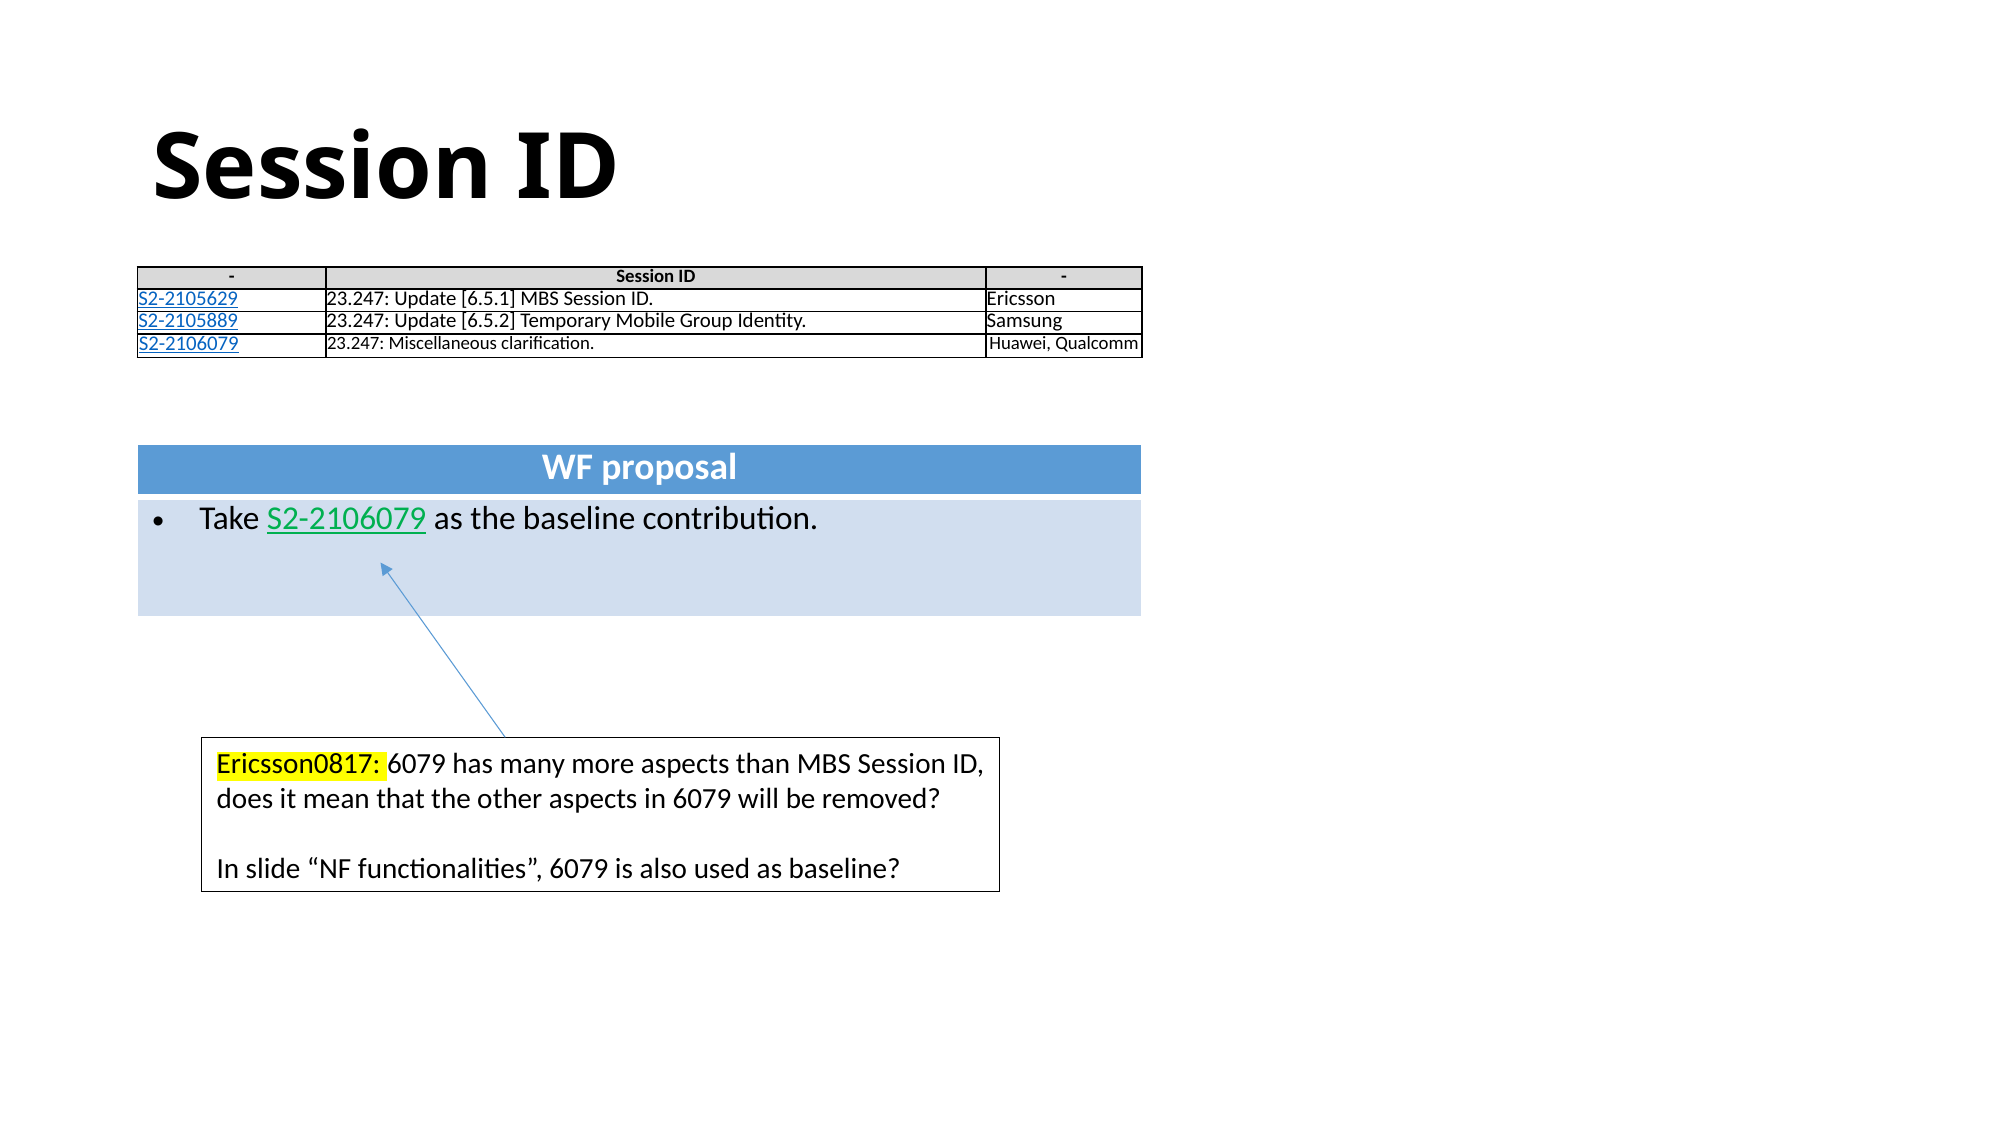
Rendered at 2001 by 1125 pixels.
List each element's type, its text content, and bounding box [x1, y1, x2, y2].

table_header WF proposal [138, 445, 1141, 494]
table_cell 23.247: Update [6.5.1] MBS Session ID. [327, 290, 985, 311]
title Session ID [137, 59, 1863, 278]
table_header Session ID [327, 268, 985, 288]
table_cell S2-2105629 [138, 290, 325, 311]
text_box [380, 562, 506, 738]
table_cell S2-2106079 [138, 335, 325, 357]
table_cell Samsung [987, 312, 1141, 333]
table_cell 23.247: Miscellaneous clarification. [327, 335, 985, 357]
text_box Ericsson0817: 6079 has many more aspects than MBS Session ID, does it mean that the other aspects in 6079 will be removed? In slide “NF functionalities”, 6079 is also used as baseline? [201, 737, 1000, 892]
table_header - [987, 268, 1141, 288]
table_cell Take S2-2106079 as the baseline contribution. [138, 500, 1141, 616]
table_cell Huawei, Qualcomm [987, 335, 1141, 357]
table_cell 23.247: Update [6.5.2] Temporary Mobile Group Identity. [327, 312, 985, 333]
table_cell S2-2105889 [138, 312, 325, 333]
table_header - [138, 268, 325, 288]
table_cell Ericsson [987, 290, 1141, 311]
